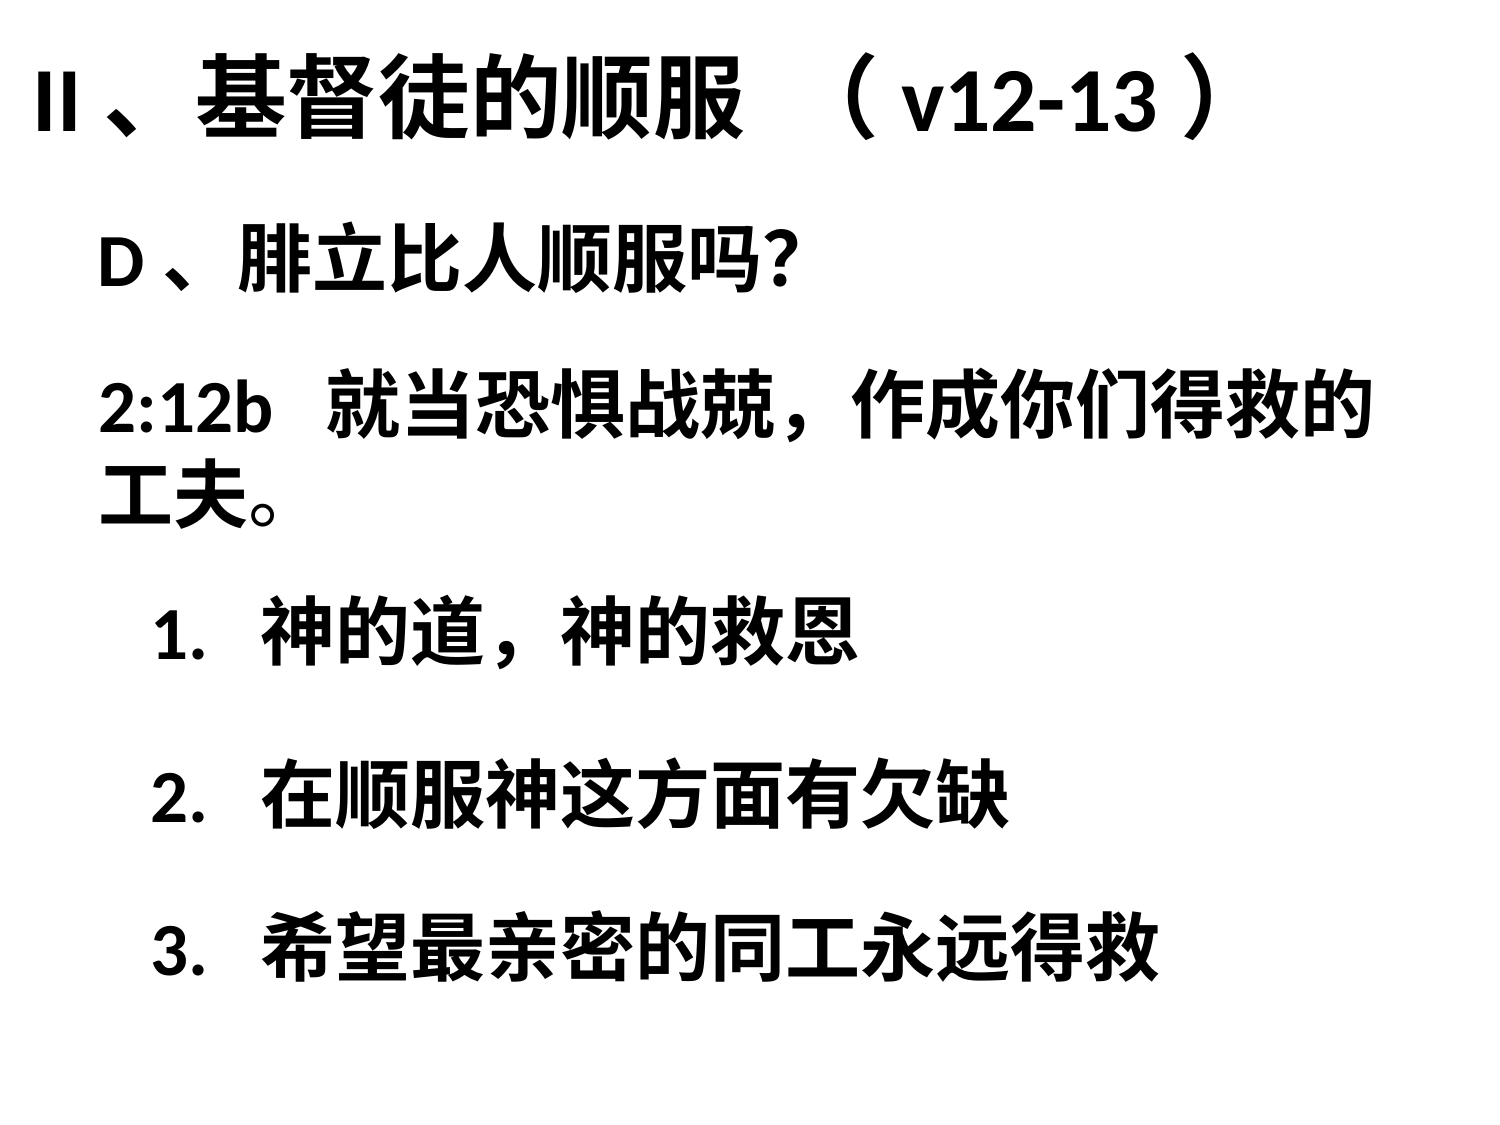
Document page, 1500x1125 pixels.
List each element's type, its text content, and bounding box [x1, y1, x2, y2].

text_box 2:12b 就当恐惧战兢，作成你们得救的工夫。 [83, 350, 1414, 545]
text_box 2. 在顺服神这方面有欠缺 [135, 739, 1466, 845]
text_box 3. 希望最亲密的同工永远得救 [135, 893, 1466, 998]
text_box D、腓立比人顺服吗？ [82, 204, 1412, 309]
text_box 1. 神的道，神的救恩 [135, 576, 1466, 682]
title II、基督徒的顺服 （v12-13） [17, 1, 1368, 189]
